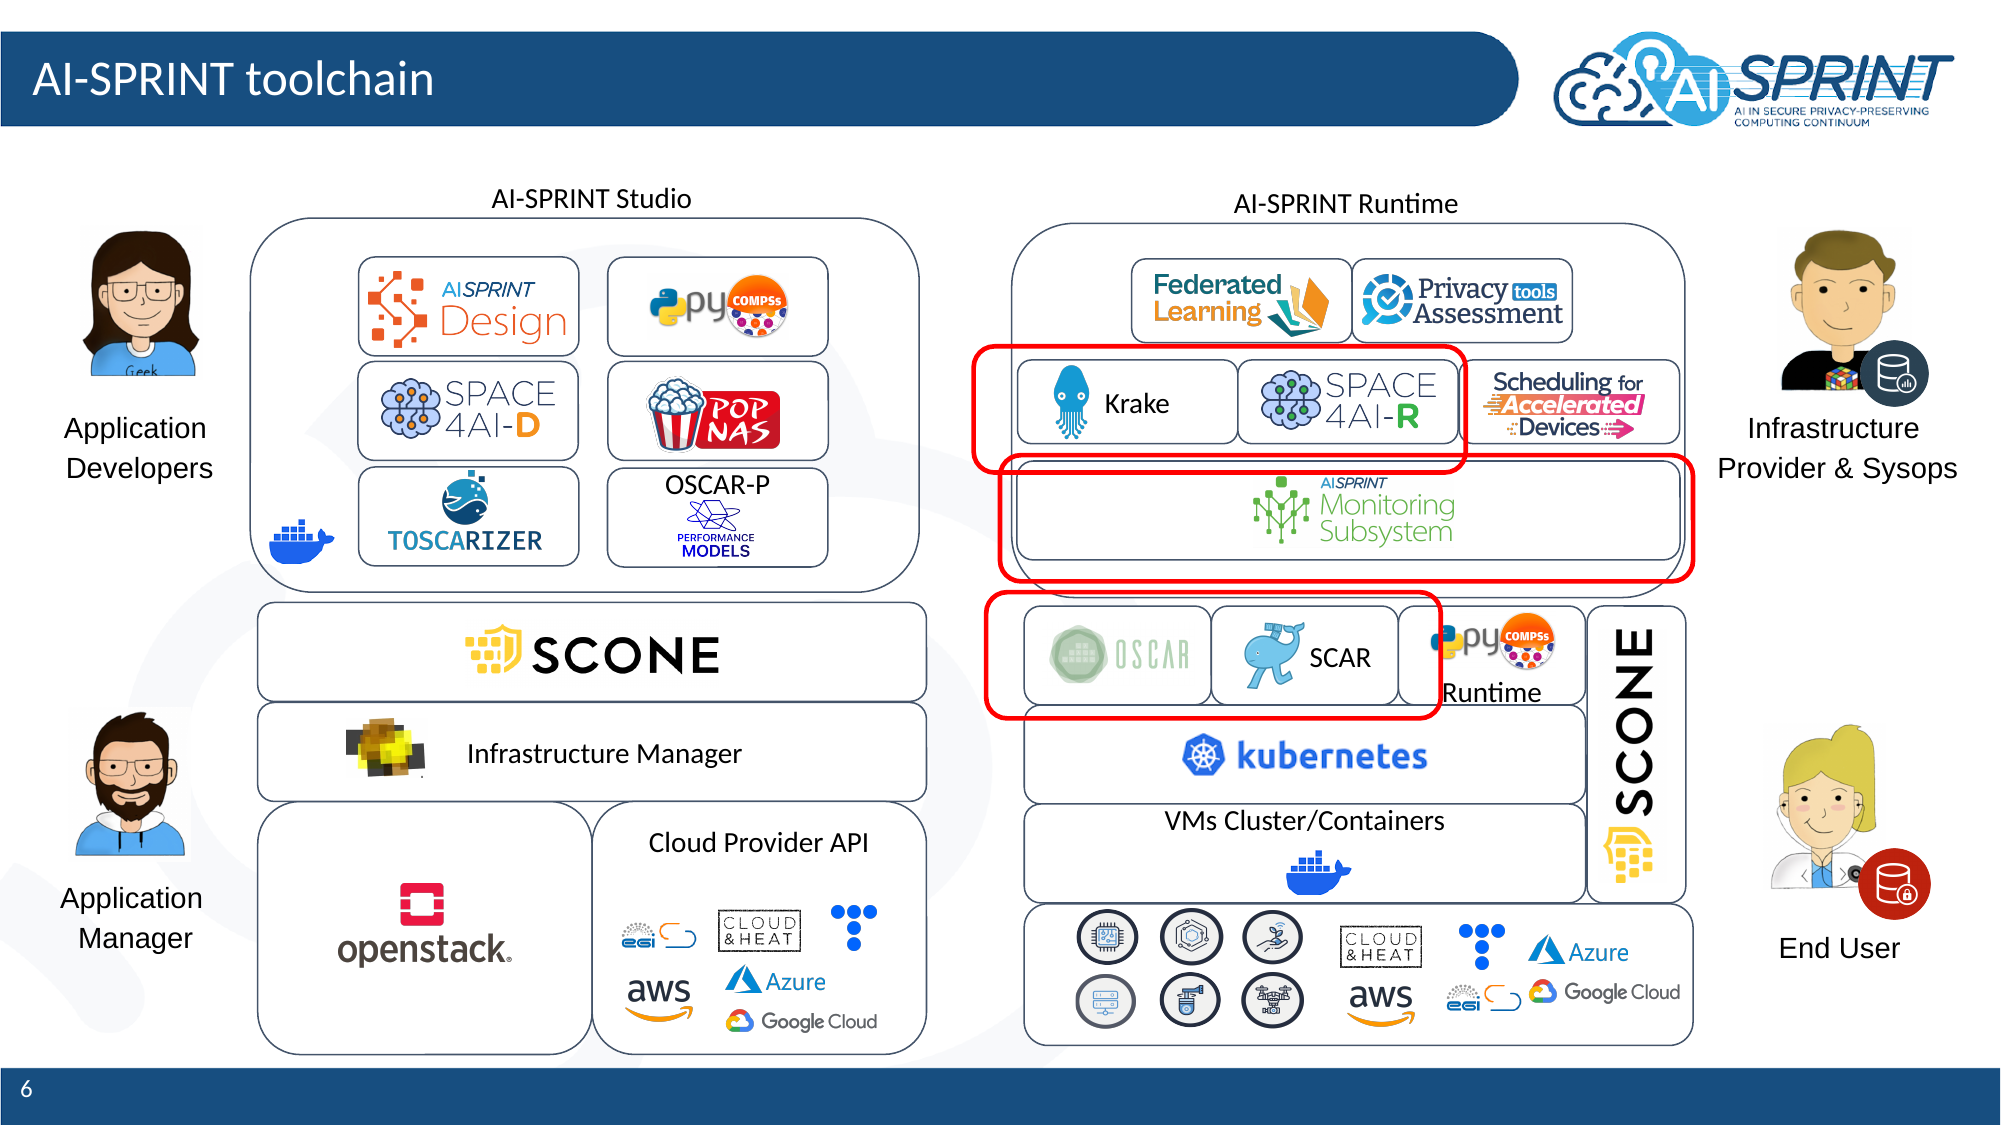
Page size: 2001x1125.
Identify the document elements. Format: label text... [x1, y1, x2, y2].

text_box Infrastructure Manager [257, 702, 927, 802]
text_box [1024, 903, 1694, 1046]
slide_number ‹#› [4, 1058, 167, 1118]
text_box [1011, 223, 1685, 388]
text_box [973, 346, 1466, 473]
text_box [1352, 258, 1573, 343]
text_box Runtime [1440, 606, 1586, 705]
text_box End User [1763, 908, 1964, 980]
picture [381, 378, 555, 439]
picture [678, 500, 754, 558]
text_box [607, 257, 829, 357]
text_box OSCAR-P [607, 468, 828, 568]
text_box [1466, 359, 1680, 444]
picture [388, 470, 542, 550]
text_box [1466, 443, 1592, 455]
text_box VMs Cluster/Containers [1024, 803, 1586, 903]
picture [368, 271, 570, 349]
picture [646, 273, 789, 341]
text_box [607, 361, 829, 461]
text_box Infrastructure Provider & Sysops [1592, 388, 2000, 499]
text_box [358, 256, 579, 356]
picture [645, 376, 780, 453]
text_box [250, 218, 920, 593]
text_box [257, 602, 927, 702]
text_box [1024, 705, 1586, 804]
text_box [357, 361, 579, 461]
title AI-SPRINT toolchain [17, 44, 1465, 108]
text_box [358, 466, 579, 566]
text_box [1586, 799, 1686, 903]
text_box [1131, 258, 1352, 343]
text_box Cloud Provider API [592, 801, 927, 1055]
text_box AI-SPRINT Runtime [1100, 168, 1593, 234]
text_box Application Developers [0, 388, 386, 499]
text_box [1587, 605, 1686, 720]
picture [0, 0, 2001, 1125]
text_box AI-SPRINT Studio [346, 164, 839, 230]
text_box [986, 592, 1441, 719]
text_box [999, 455, 1694, 582]
text_box Application Manager [25, 858, 246, 970]
text_box [257, 802, 592, 1055]
text_box [1032, 582, 1664, 598]
